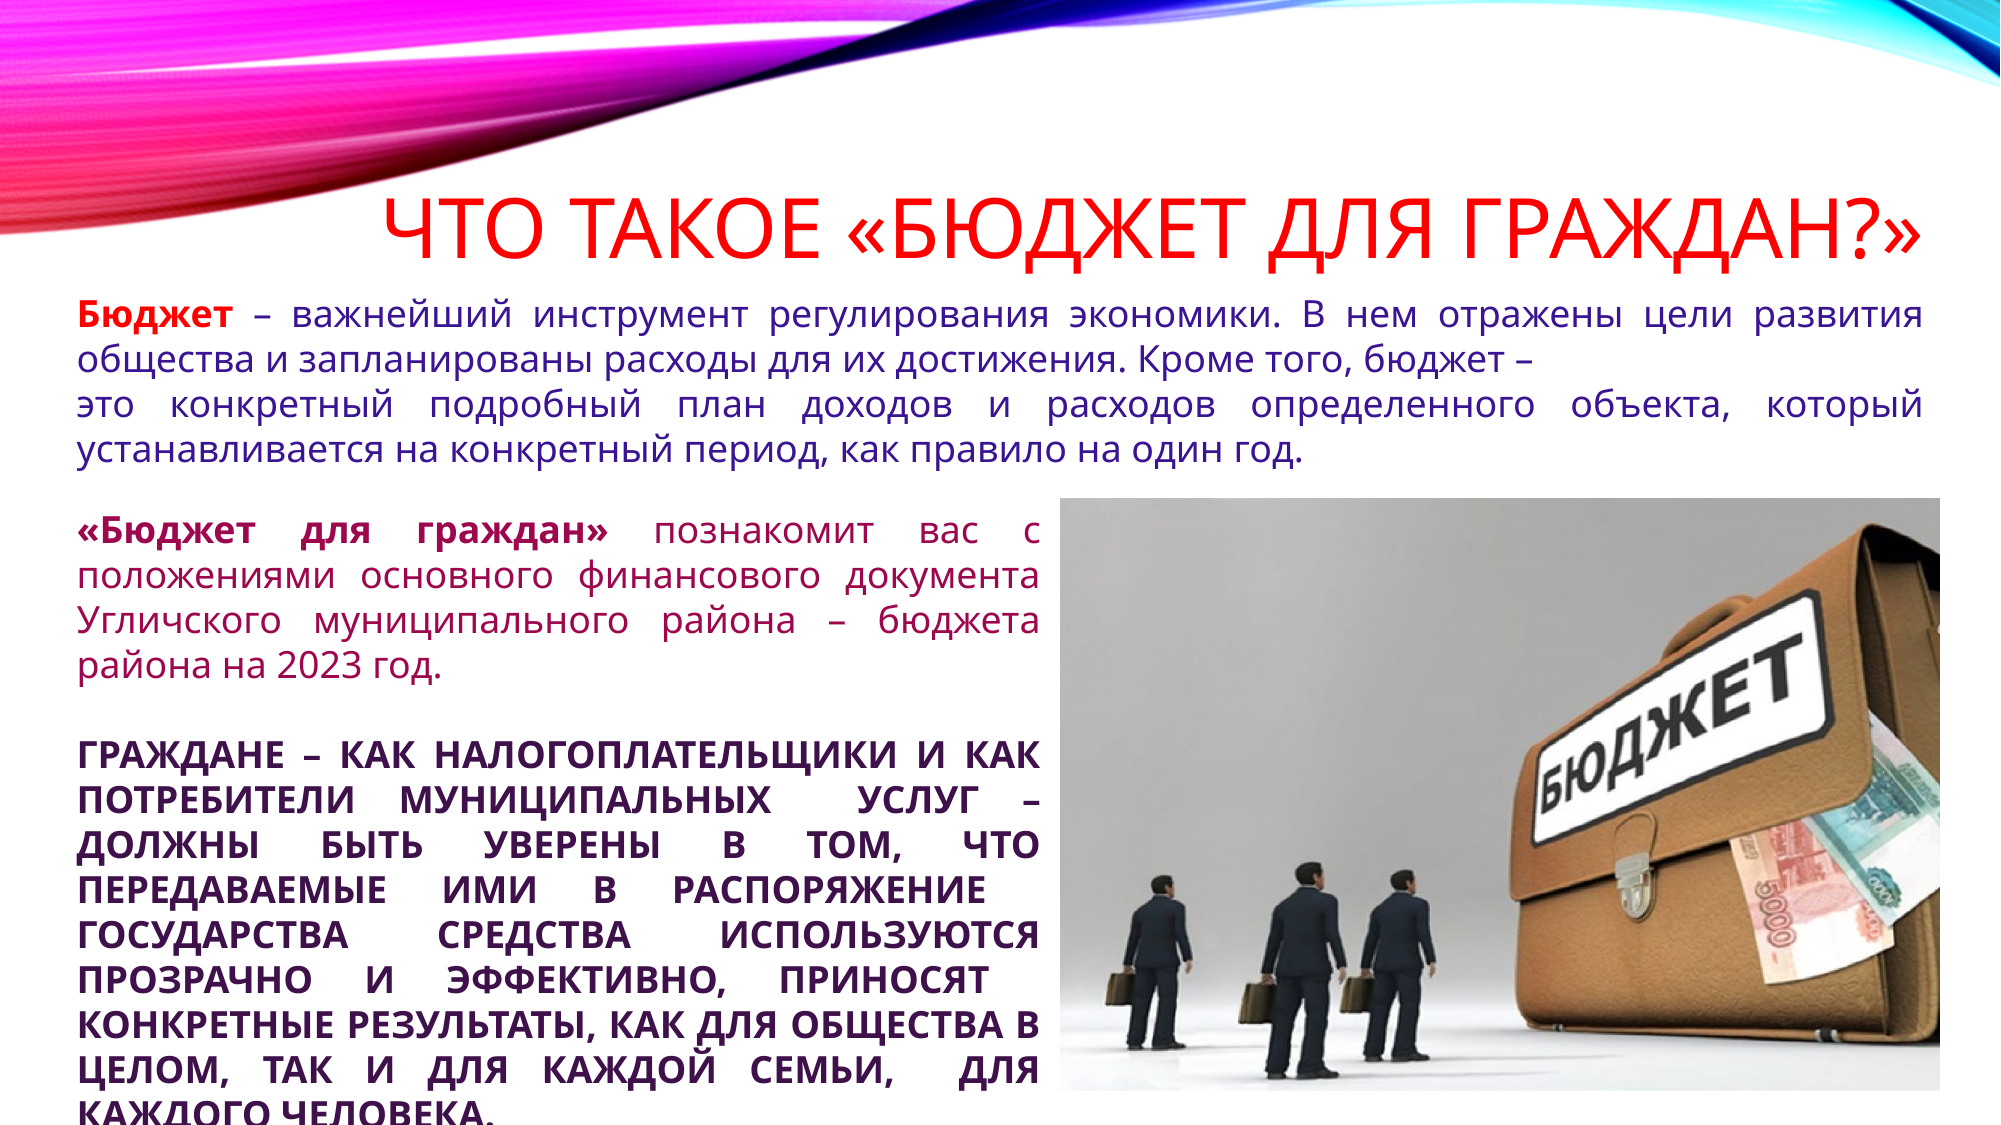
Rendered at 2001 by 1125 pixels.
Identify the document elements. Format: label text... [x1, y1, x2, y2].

text_box «Бюджет для граждан» познакомит вас с положениями основного финансового документа Угличского муниципального района – бюджета района на 2023 год. ГРАЖДАНЕ – КАК НАЛОГОПЛАТЕЛЬЩИКИ И КАК ПОТРЕБИТЕЛИ МУНИЦИПАЛЬНЫХ УСЛУГ – ДОЛЖНЫ БЫТЬ УВЕРЕНЫ В ТОМ, ЧТО ПЕРЕДАВАЕМЫЕ ИМИ В РАСПОРЯЖЕНИЕ ГОСУДАРСТВА СРЕДСТВА ИСПОЛЬЗУЮТСЯ ПРОЗРАЧНО И ЭФФЕКТИВНО, ПРИНОСЯТ КОНКРЕТНЫЕ РЕЗУЛЬТАТЫ, КАК ДЛЯ ОБЩЕСТВА В ЦЕЛОМ, ТАК И ДЛЯ КАЖДОЙ СЕМЬИ, ДЛЯ КАЖДОГО ЧЕЛОВЕКА. [61, 498, 1057, 1125]
title Что такое «Бюджет для граждан?» [138, 125, 1940, 282]
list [1060, 498, 1941, 1091]
picture [1890, 0, 2000, 75]
text_box Бюджет – важнейший инструмент регулирования экономики. В нем отражены цели развития общества и запланированы расходы для их достижения. Кроме того, бюджет – это конкретный подробный план доходов и расходов определенного объекта, который устанавливается на конкретный период, как правило на один год. [61, 282, 1940, 477]
picture [0, 0, 2000, 237]
picture [1910, 0, 2000, 45]
